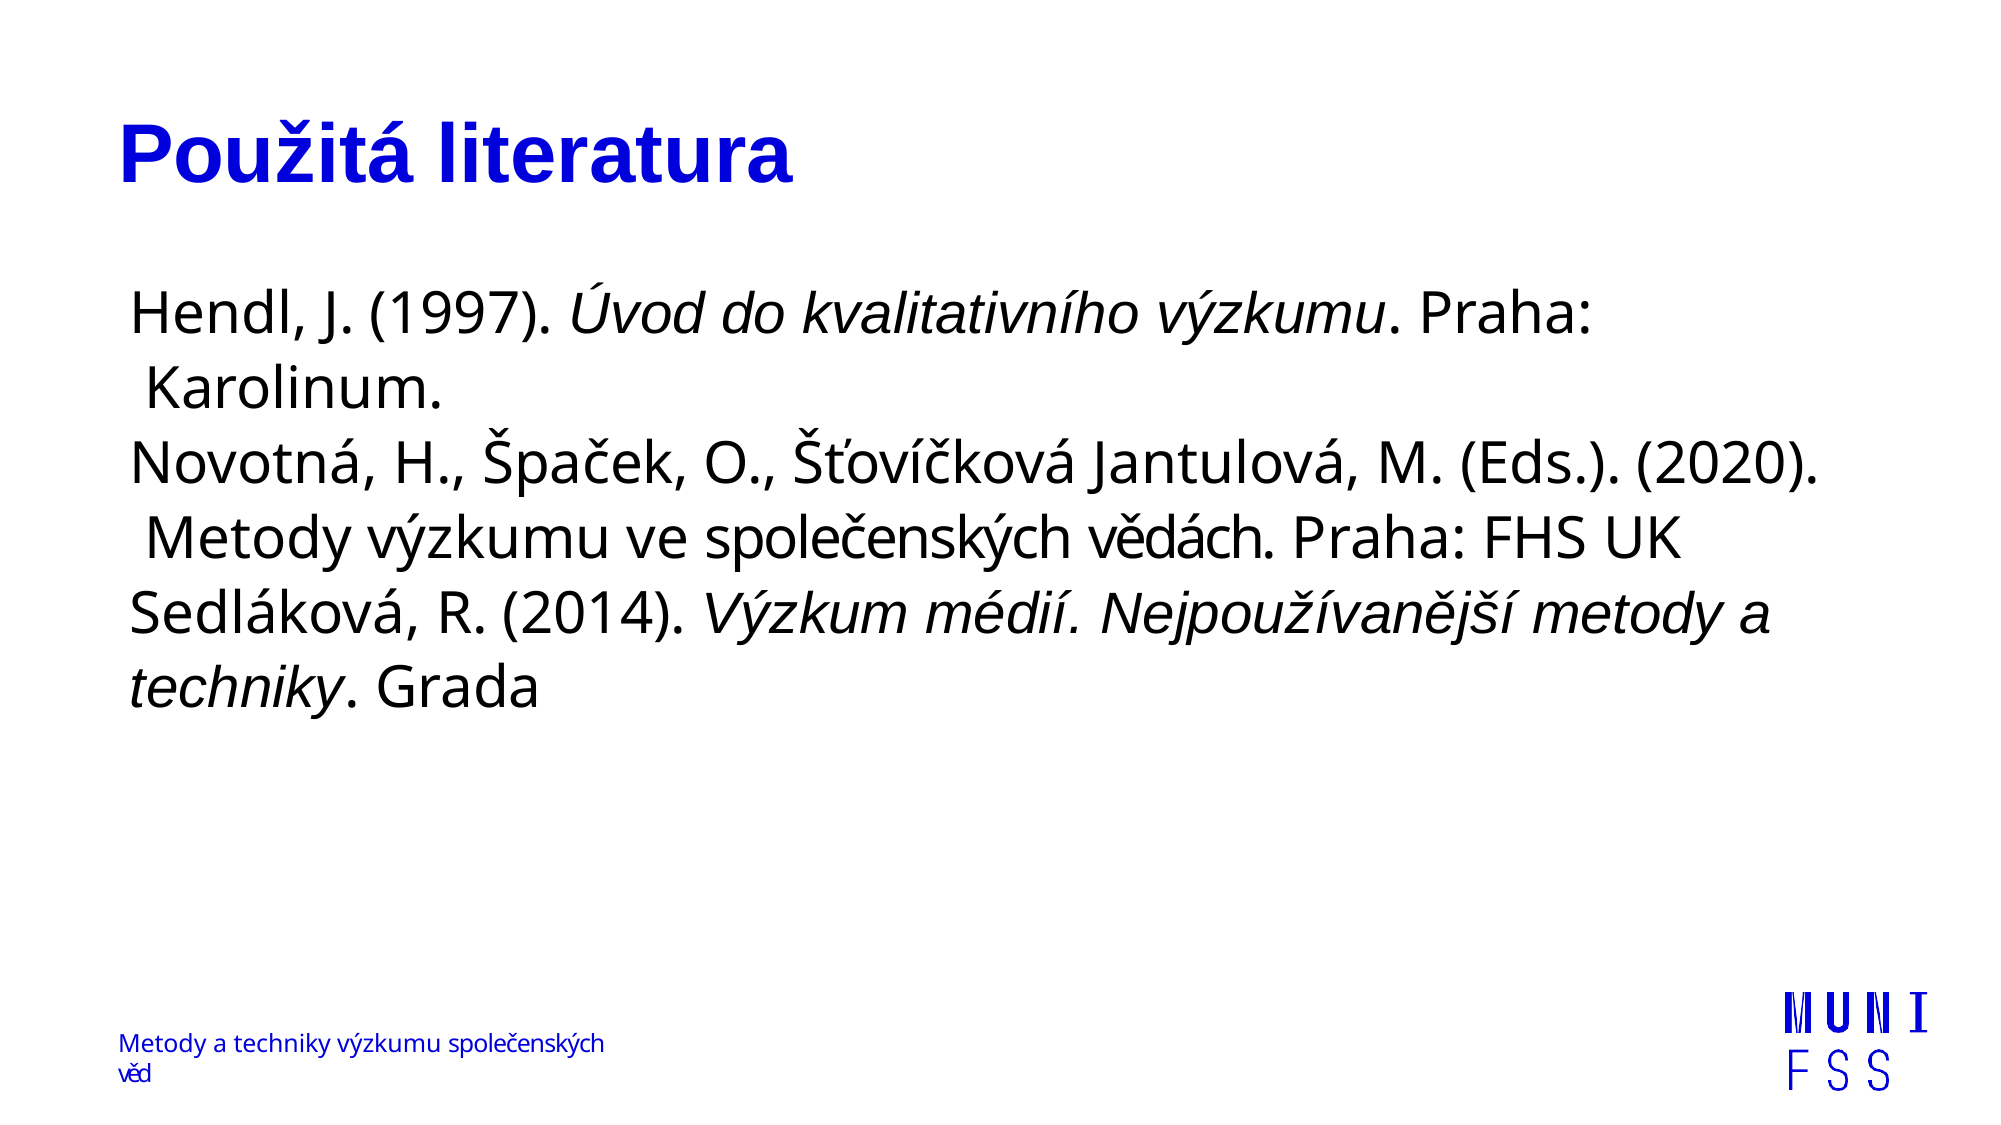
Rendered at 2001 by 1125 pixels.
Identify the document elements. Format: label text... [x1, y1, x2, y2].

text_box Hendl, J. (1997). Úvod do kvalitativního výzkumu. Praha: Karolinum. Novotná, H., Špaček, O., Šťovíčková Jantulová, M. (Eds.). (2020). Metody výzkumu ve společenských vědách. Praha: FHS UK Sedláková, R. (2014). Výzkum médií. Nejpoužívanější metody a techniky. Grada [127, 268, 1822, 720]
picture [1867, 992, 1889, 1033]
title Použitá literatura [116, 97, 797, 288]
footer Metody a techniky výzkumu společenských věd [116, 1027, 645, 1125]
picture [1828, 1049, 1848, 1091]
picture [1785, 992, 1811, 1033]
picture [1827, 992, 1849, 1033]
picture [1868, 1049, 1889, 1091]
